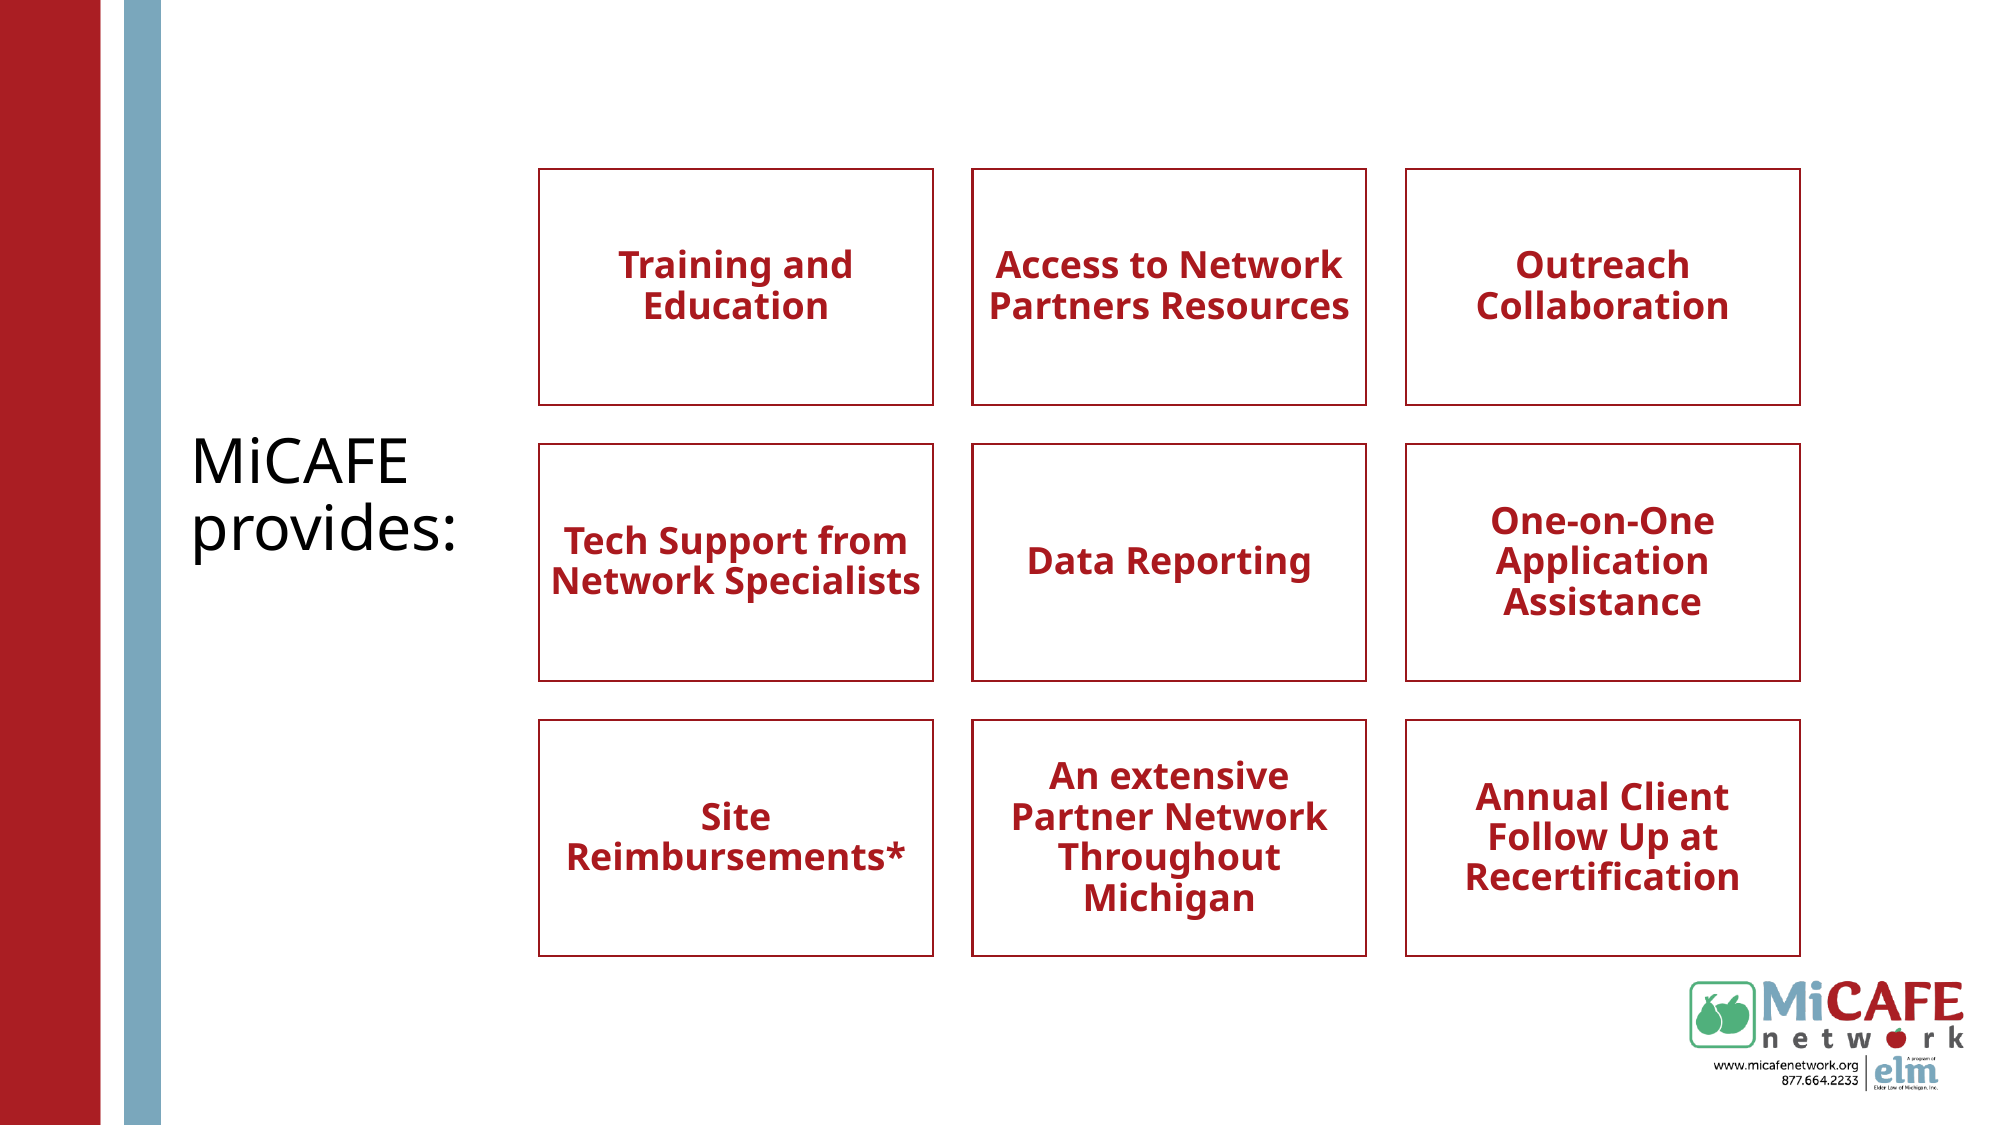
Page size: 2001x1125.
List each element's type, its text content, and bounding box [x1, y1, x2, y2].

picture [0, 0, 161, 1125]
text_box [539, 166, 1800, 959]
picture [1689, 976, 1964, 1094]
title MiCAFE provides: [175, 177, 484, 816]
